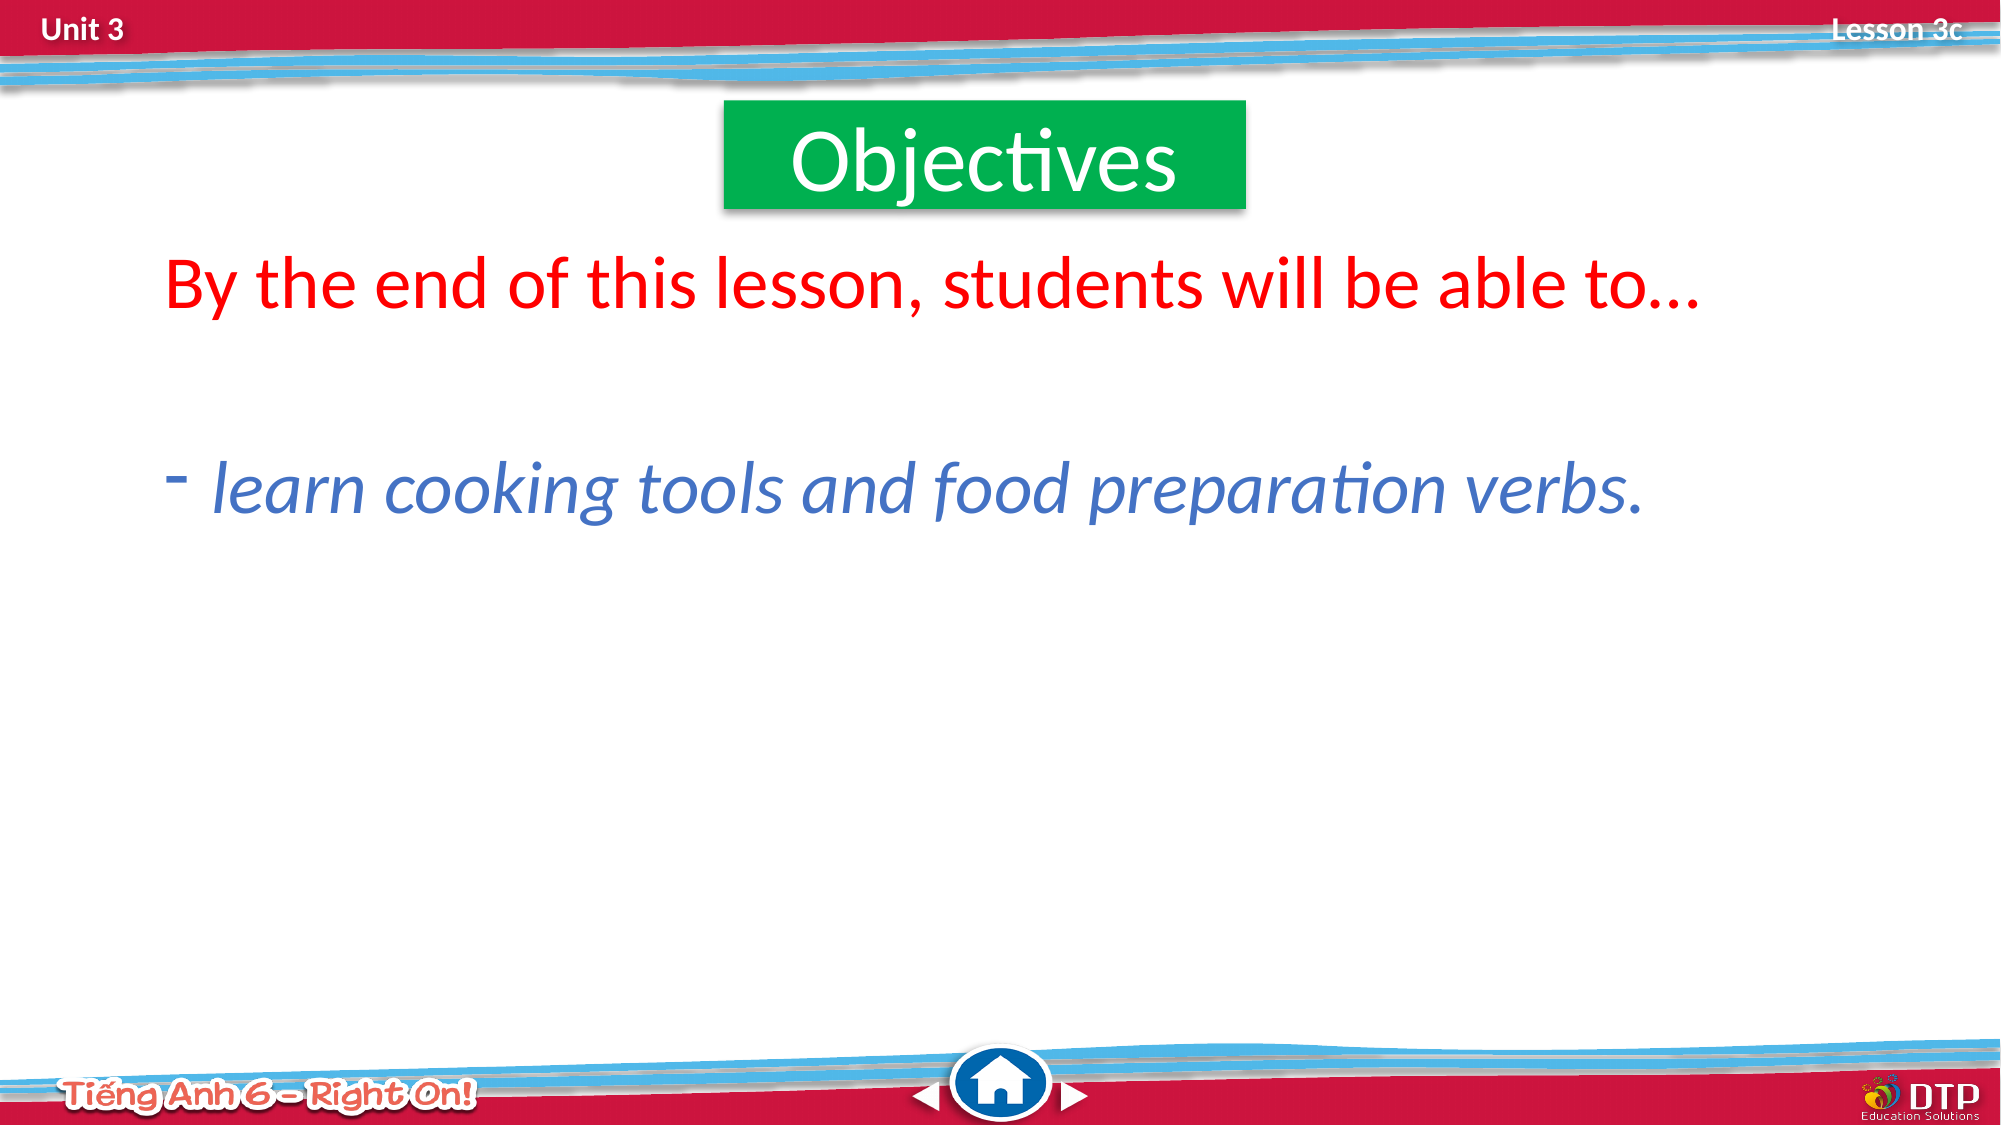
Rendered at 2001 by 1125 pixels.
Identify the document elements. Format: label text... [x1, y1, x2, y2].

text_box learn cooking tools and food preparation verbs. [150, 340, 1805, 536]
text_box Objectives [723, 99, 1247, 210]
text_box By the end of this lesson, students will be able to… [150, 226, 1927, 422]
picture [0, 0, 2000, 1125]
